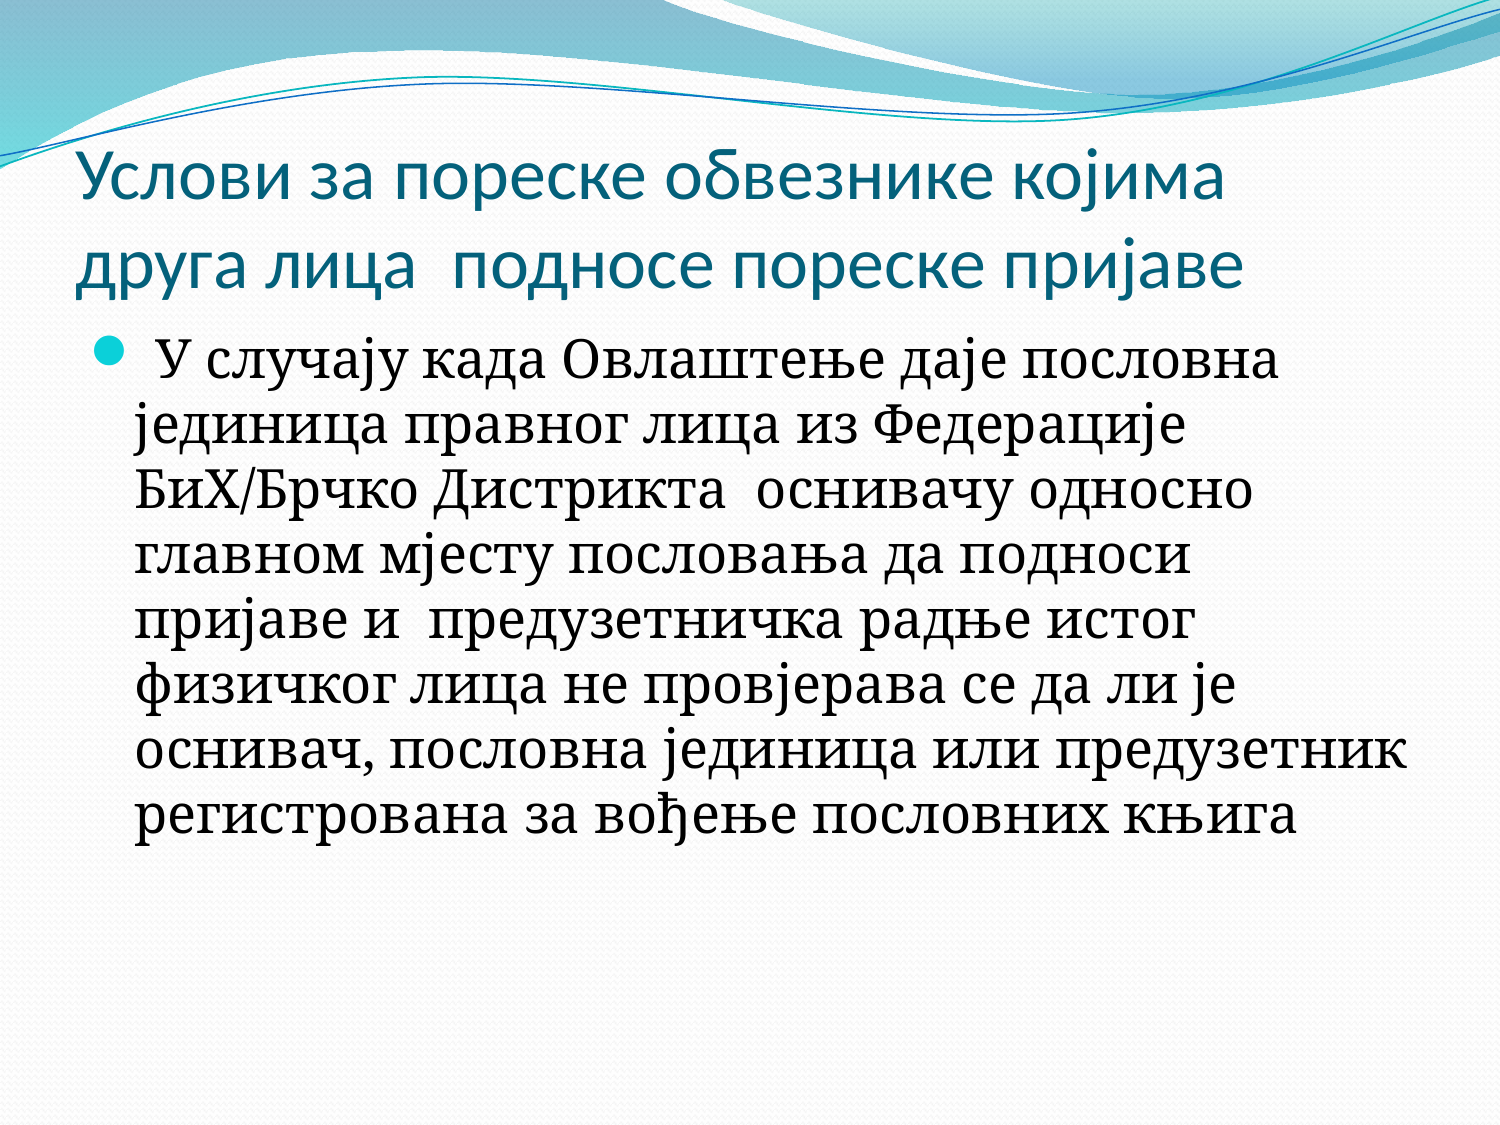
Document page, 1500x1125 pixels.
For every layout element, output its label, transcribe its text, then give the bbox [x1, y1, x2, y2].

title Услови за пореске обвезнике којима друга лица подносе пореске пријаве [75, 115, 1425, 303]
list У случају када Овлаштење даје пословна јединица правног лица из Федерације БиХ/Брчко Дистрикта оснивачу односно главном мјесту пословања да подноси пријаве и предузетничка радње истог физичког лица не провјерава се да ли је оснивач, пословна јединица или предузетник регистрована за вођење пословних књига [75, 317, 1425, 1038]
